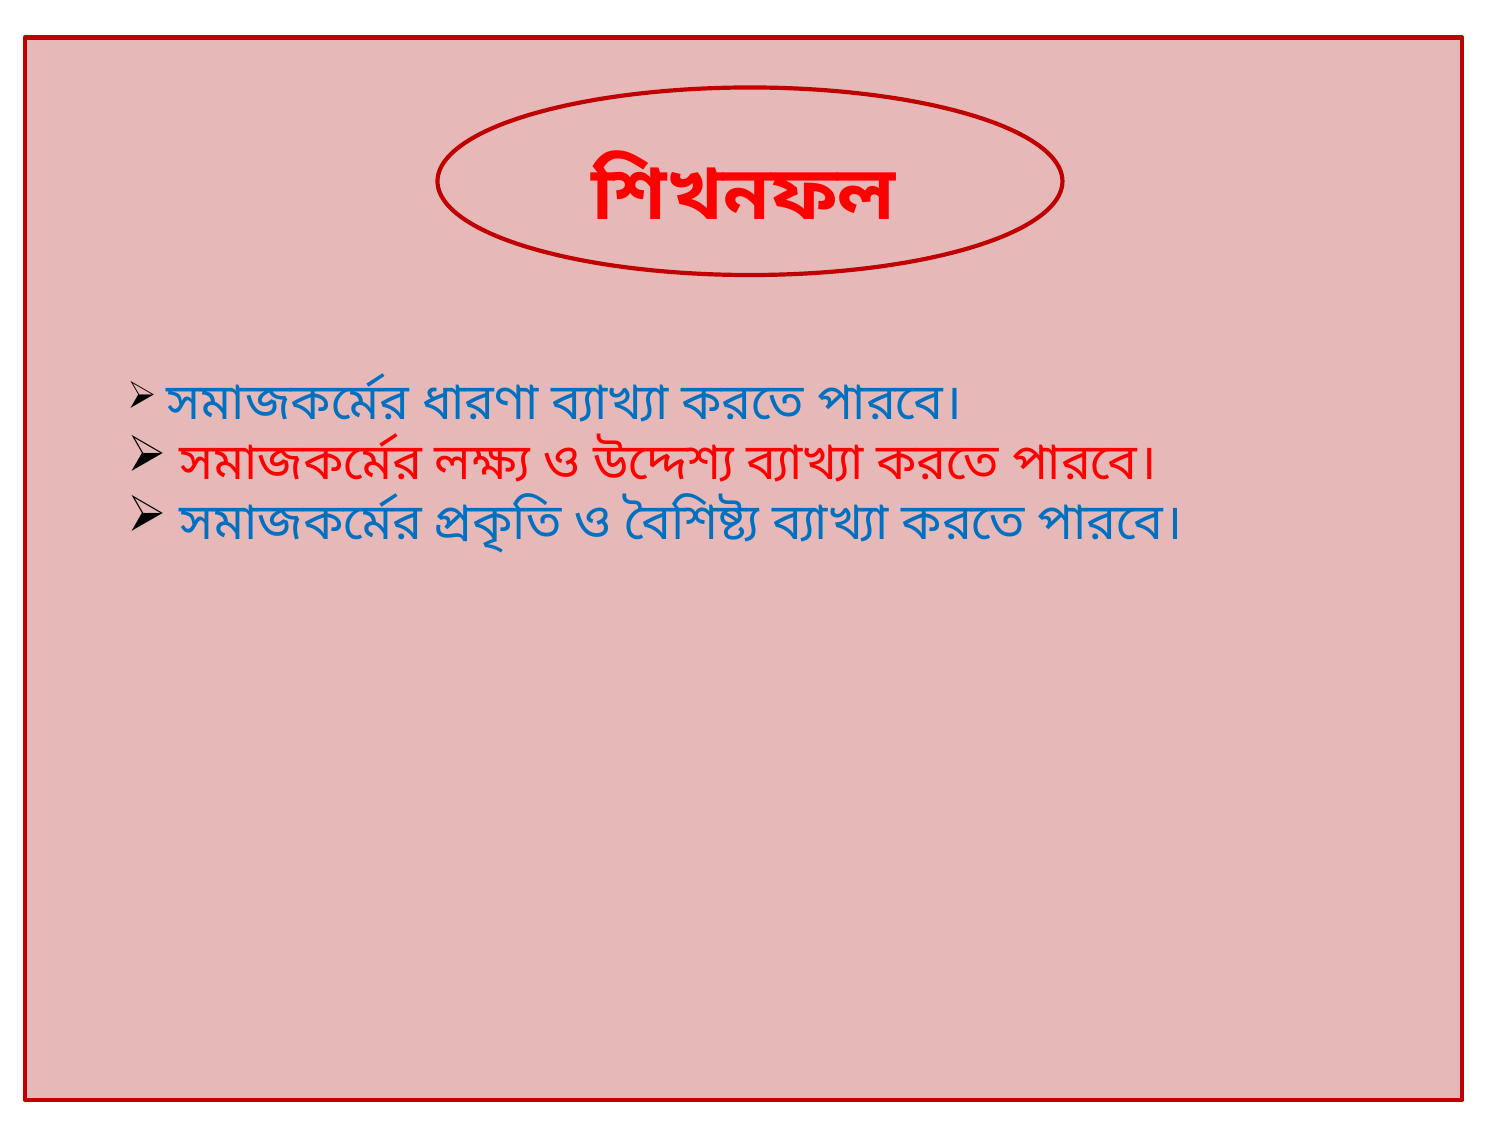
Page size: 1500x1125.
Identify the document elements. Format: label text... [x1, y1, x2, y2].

text_box শিখনফল [487, 137, 1000, 288]
text_box [23, 35, 1464, 1102]
text_box সমাজকর্মের ধারণা ব্যাখ্যা করতে পারবে। সমাজকর্মের লক্ষ্য ও উদ্দেশ্য ব্যাখ্যা করতে পারবে। সমাজকর্মের প্রকৃতি ও বৈশিষ্ট্য ব্যাখ্যা করতে পারবে। [112, 362, 1400, 603]
text_box [435, 85, 1065, 240]
